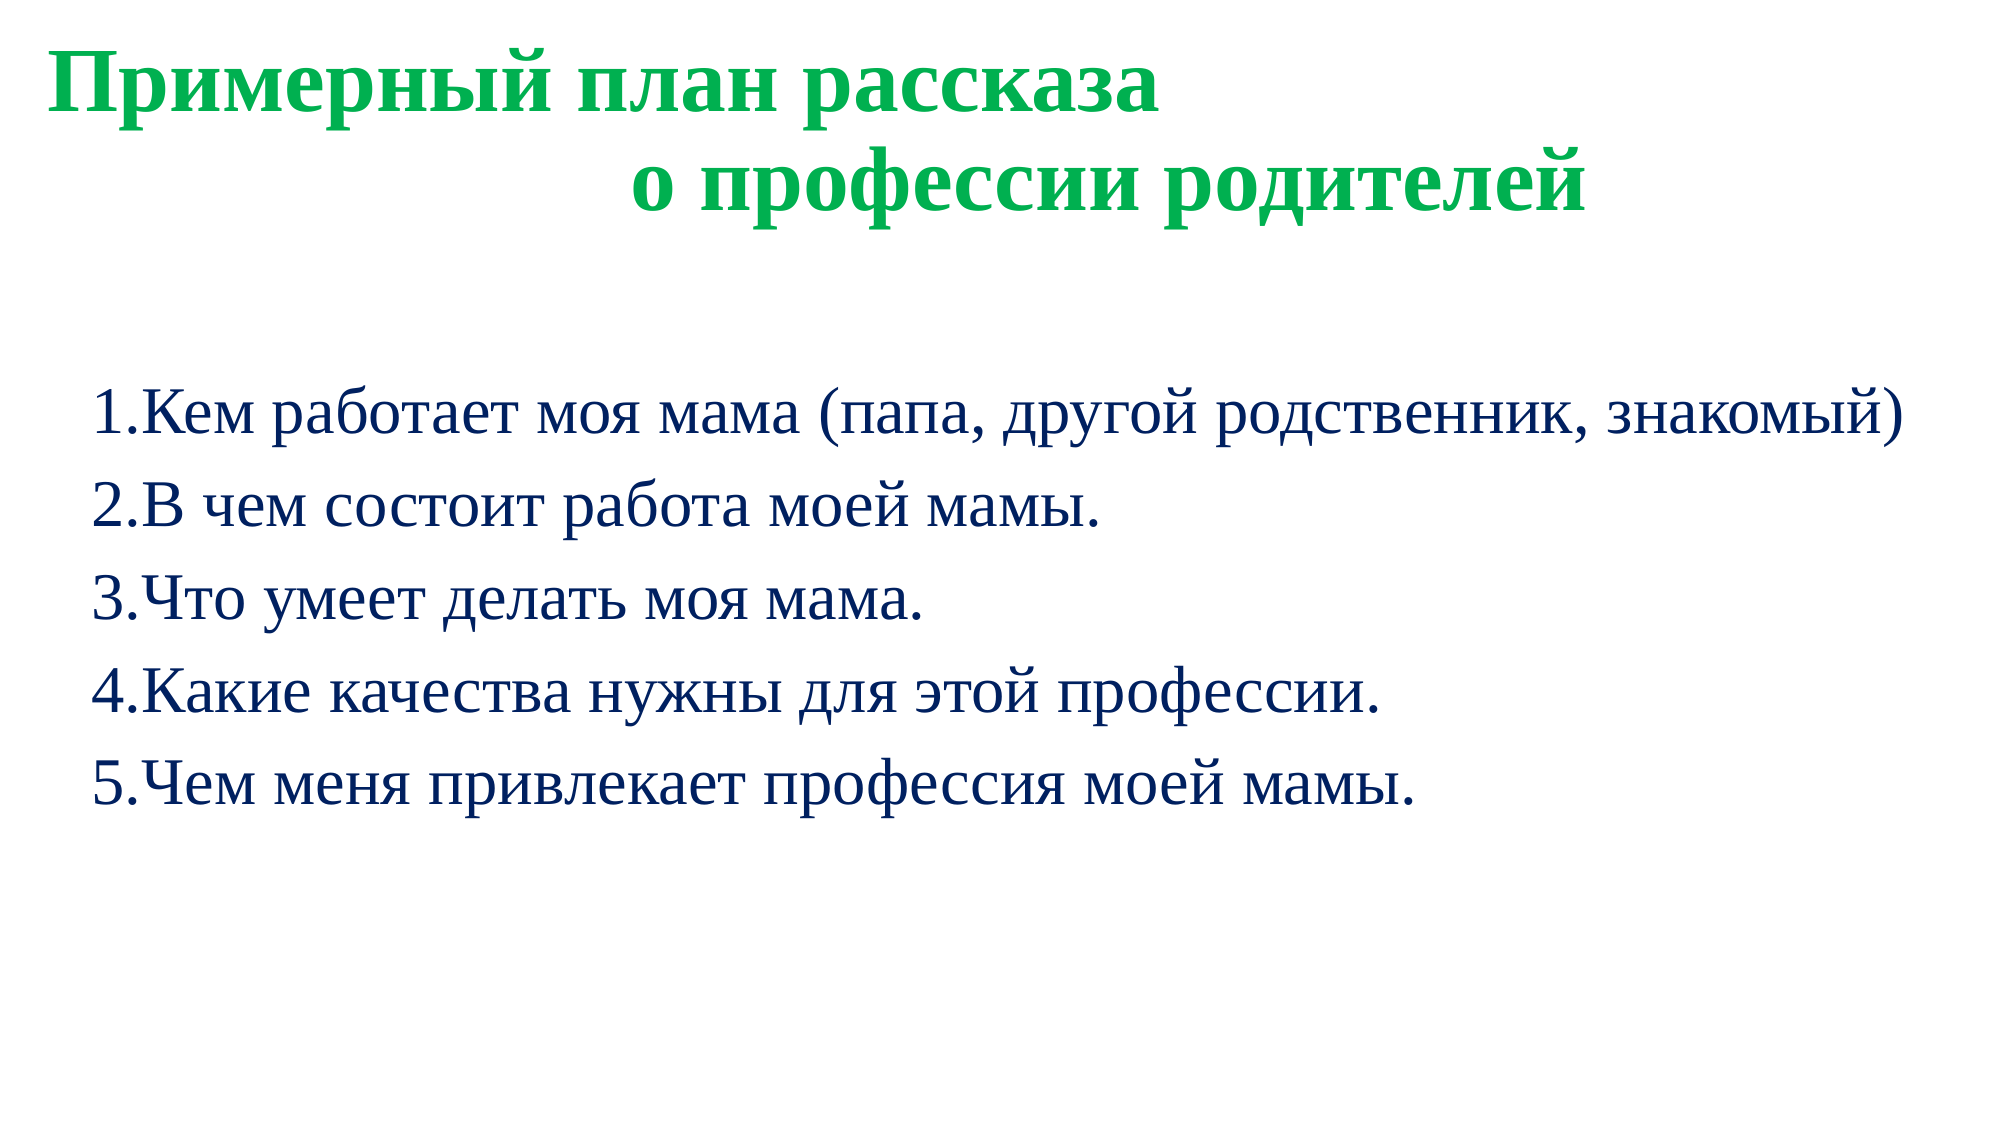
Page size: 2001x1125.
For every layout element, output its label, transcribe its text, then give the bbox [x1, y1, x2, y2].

list Кем работает моя мама (папа, другой родственник, знакомый) В чем состоит работа моей мамы. Что умеет делать моя мама. Какие качества нужны для этой профессии. Чем меня привлекает профессия моей мамы. [76, 368, 1944, 1083]
title Примерный план рассказа о профессии родителей [24, 22, 1944, 241]
